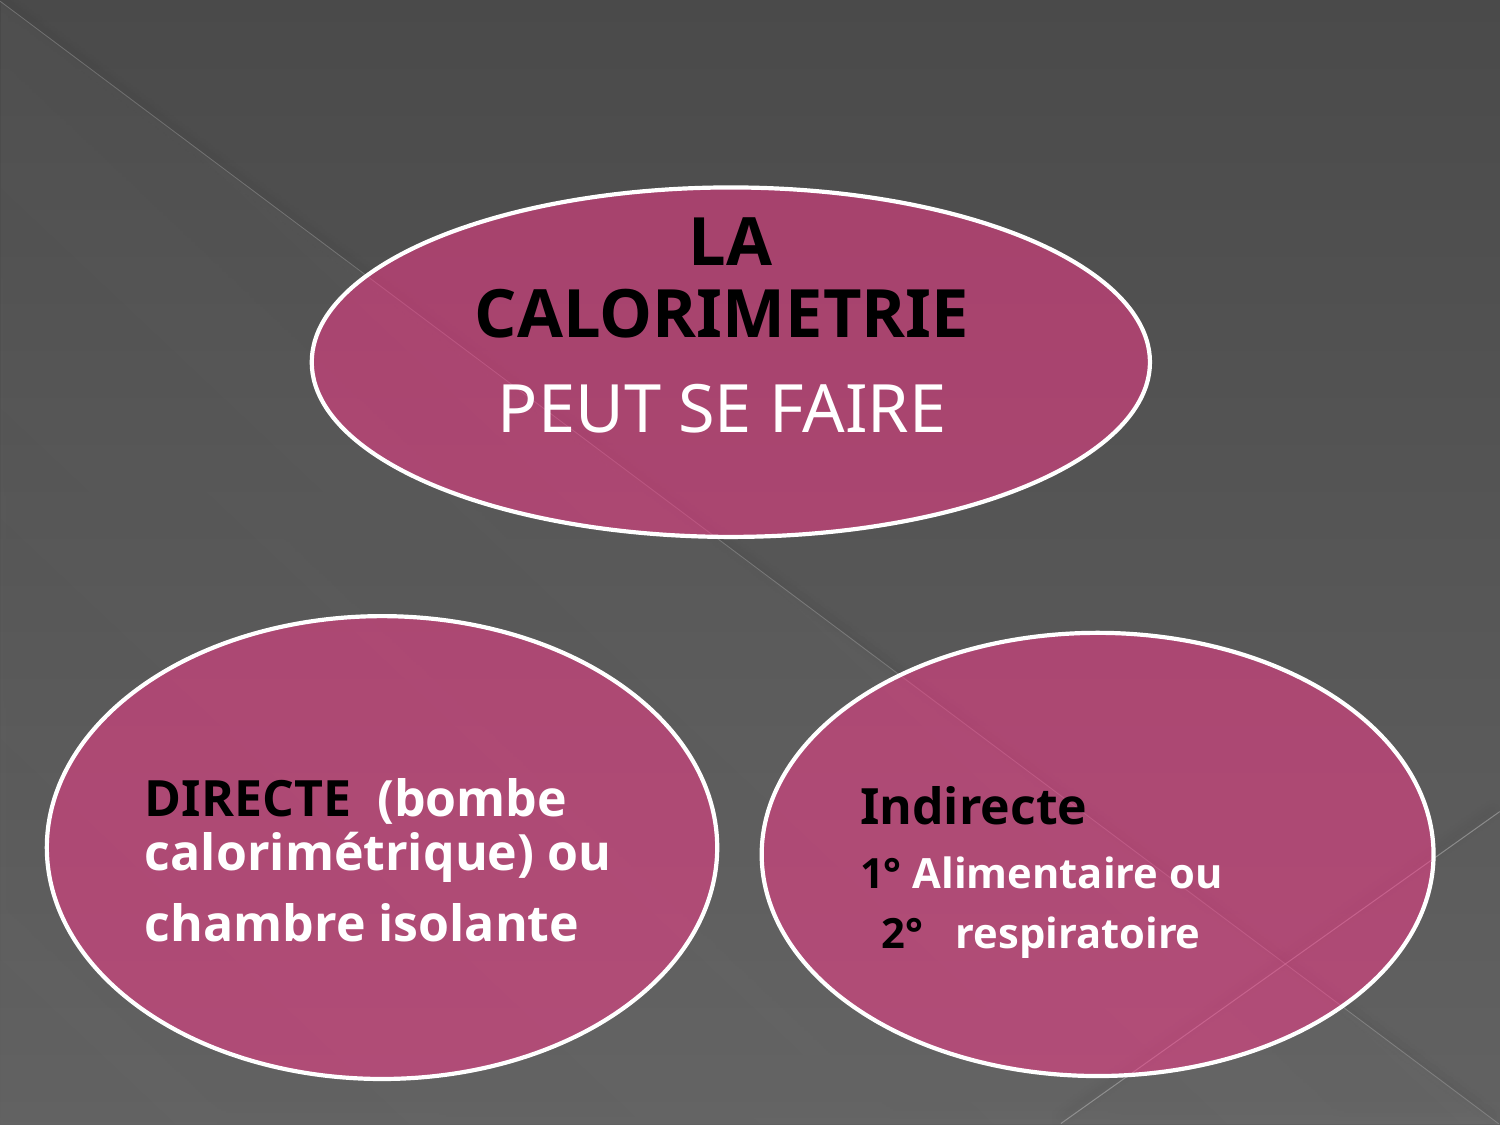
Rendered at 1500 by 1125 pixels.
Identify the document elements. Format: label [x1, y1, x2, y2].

text_box [46, 187, 1442, 1125]
